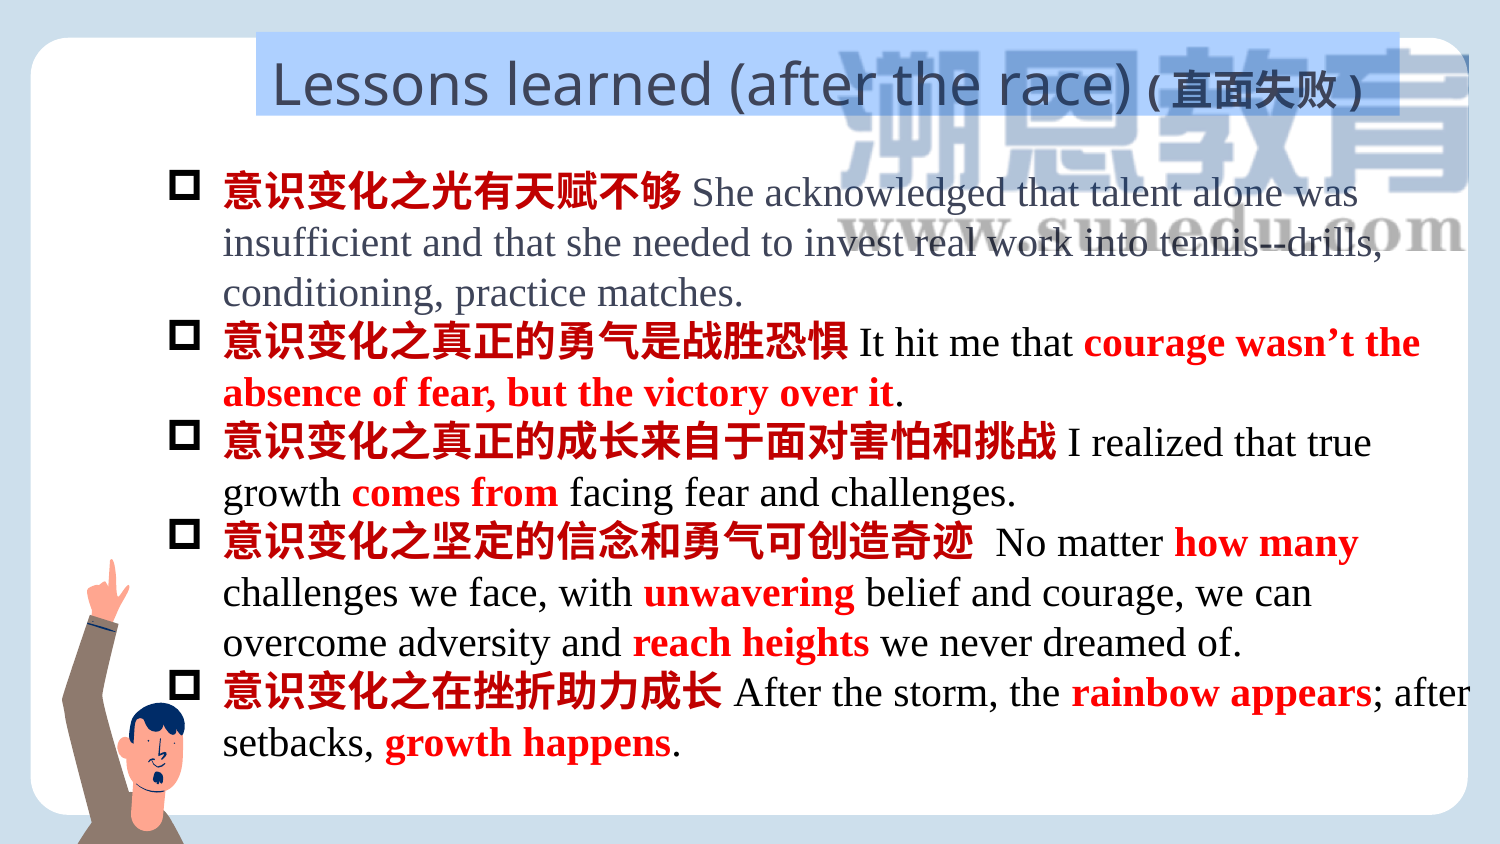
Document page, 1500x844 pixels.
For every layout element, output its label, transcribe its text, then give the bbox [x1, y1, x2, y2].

picture [835, 44, 1469, 251]
text_box 意识变化之光有天赋不够She acknowledged that talent alone was insufficient and that she needed to invest real work into tennis--drills, conditioning, practice matches. 意识变化之真正的勇气是战胜恐惧It hit me that courage wasn’t the absence of fear, but the victory over it. 意识变化之真正的成长来自于面对害怕和挑战I realized that true growth comes from facing fear and challenges. 意识变化之坚定的信念和勇气可创造奇迹 No matter how many challenges we face, with unwavering belief and courage, we can overcome adversity and reach heights we never dreamed of. 意识变化之在挫折助力成长After the storm, the rainbow appears; after setbacks, growth happens. [151, 157, 1489, 844]
text_box [30, 37, 830, 557]
text_box Lessons learned (after the race) (直面失败) [256, 31, 1400, 116]
text_box [1400, 37, 1450, 43]
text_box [0, 558, 237, 844]
